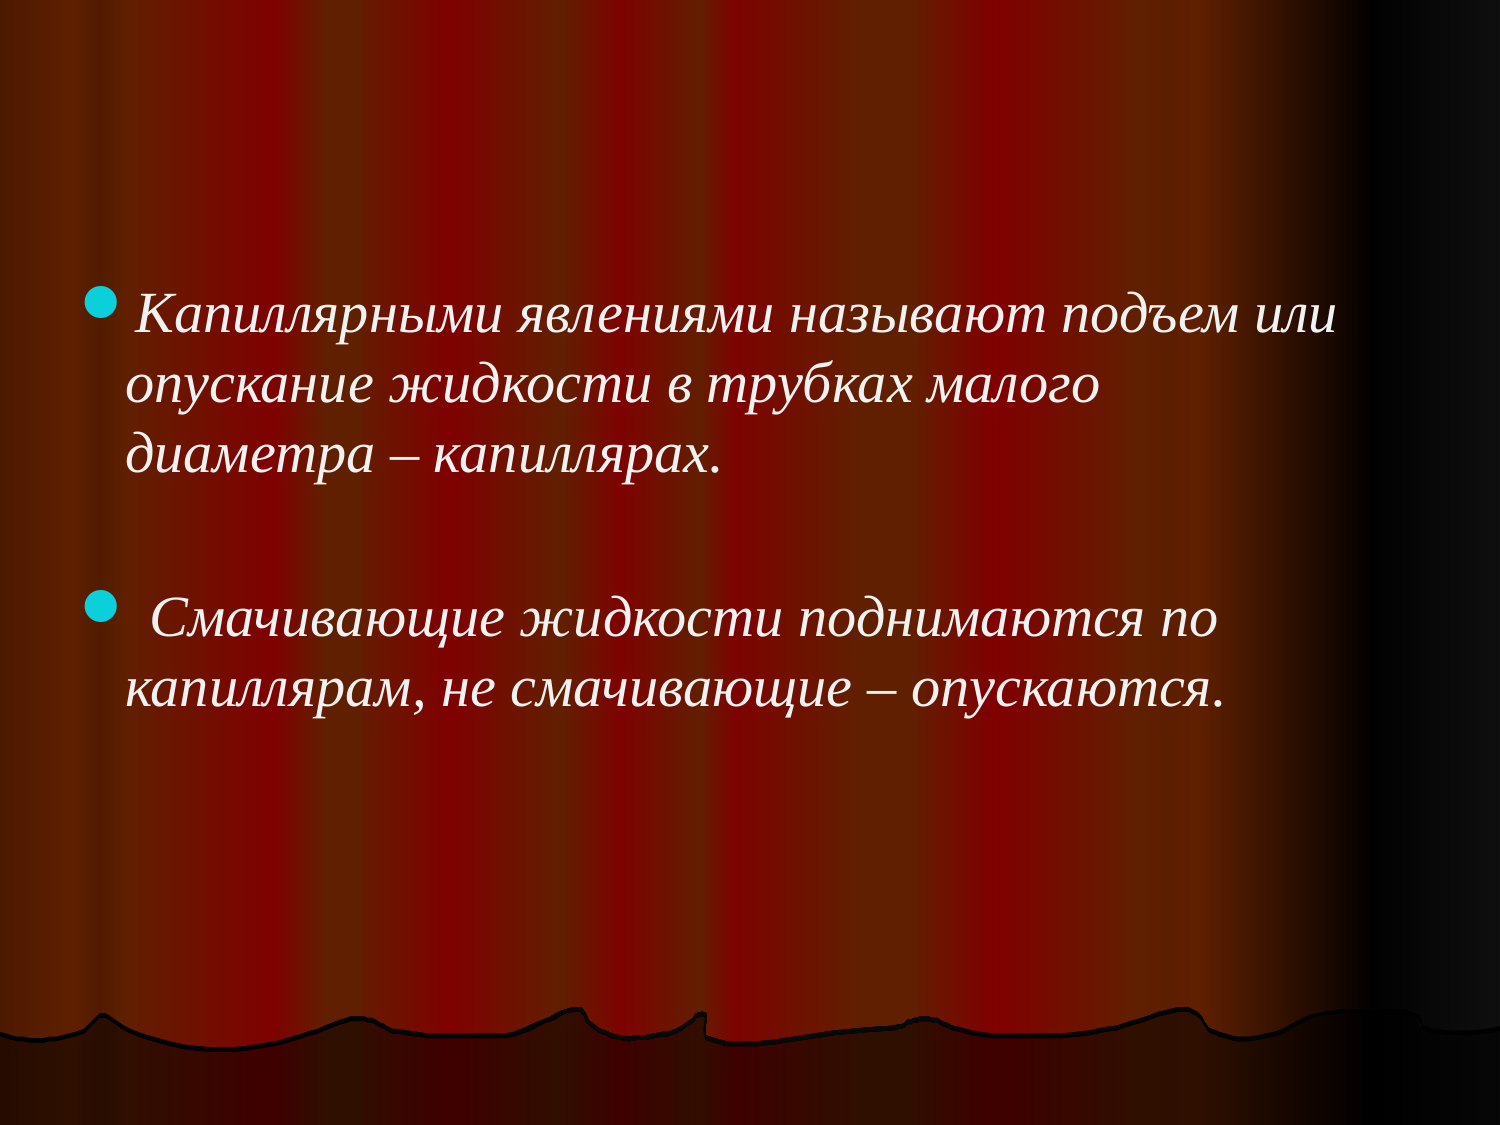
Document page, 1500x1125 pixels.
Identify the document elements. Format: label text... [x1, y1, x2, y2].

list Капиллярными явлениями называют подъем или опускание жидкости в трубках малого диаметра – капиллярах. Смачивающие жидкости поднимаются по капиллярам, не смачивающие – опускаются. [64, 267, 1378, 1005]
